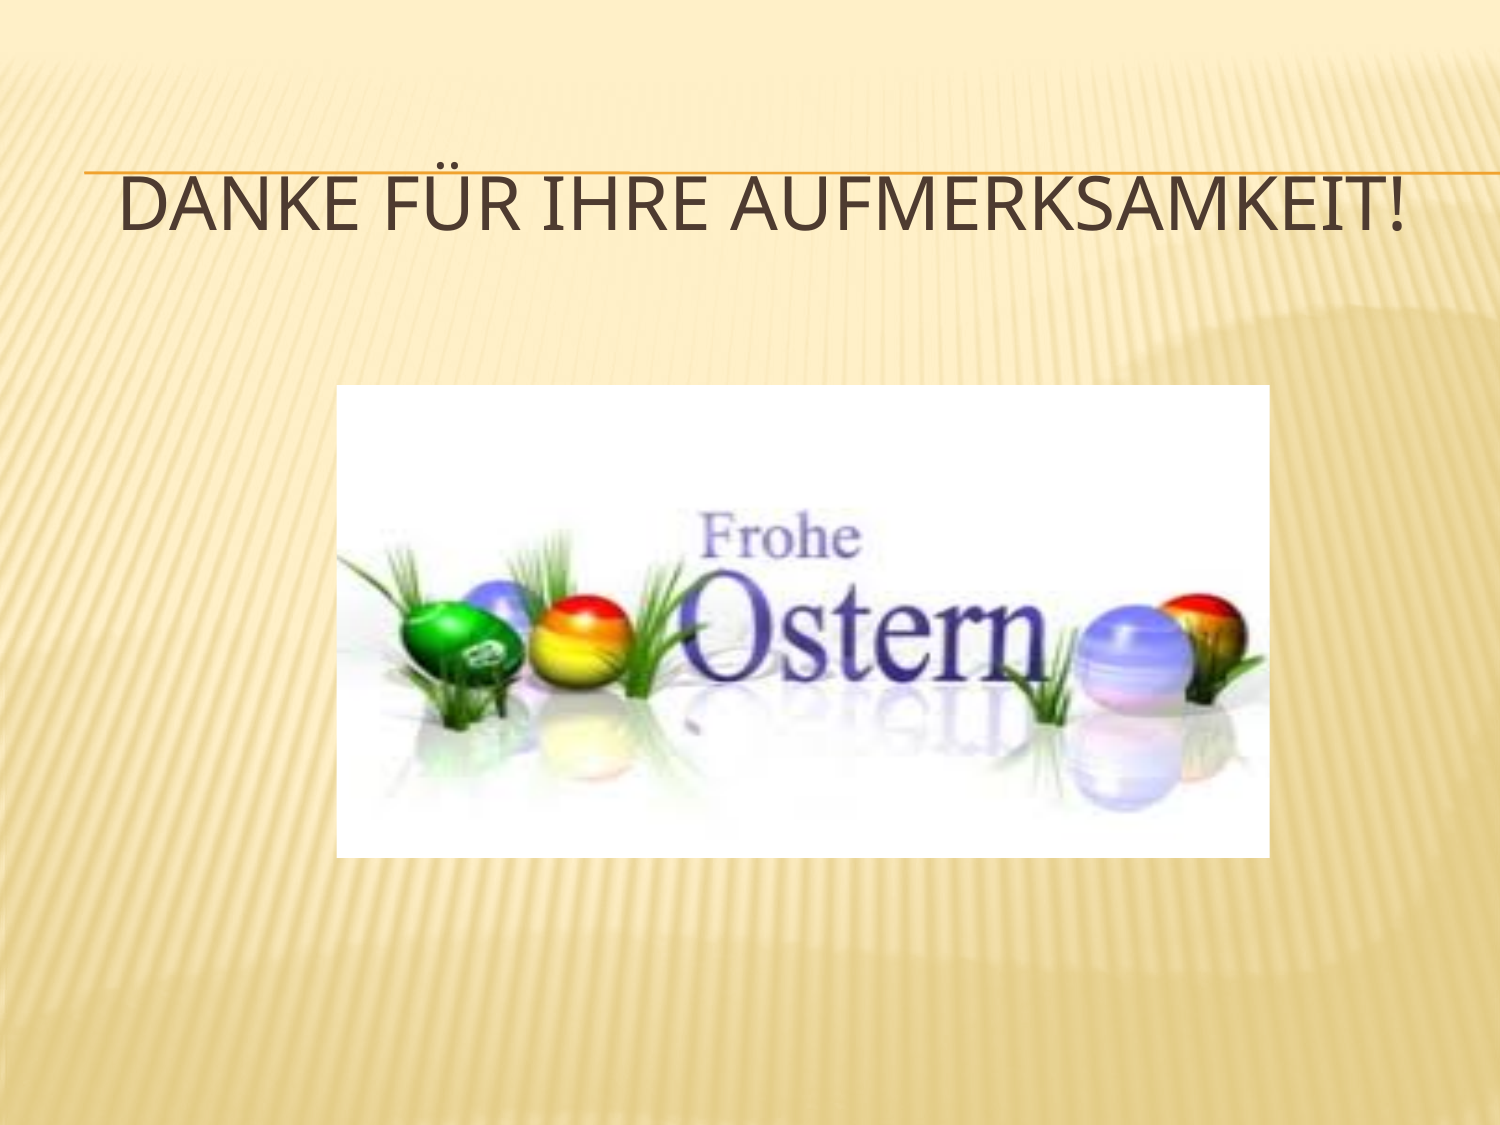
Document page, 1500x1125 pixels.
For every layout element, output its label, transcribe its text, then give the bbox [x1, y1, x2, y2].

picture [336, 385, 1270, 859]
list danke [135, 290, 1400, 998]
title Danke für ihre aufmerksamkeit! [50, 75, 1475, 327]
